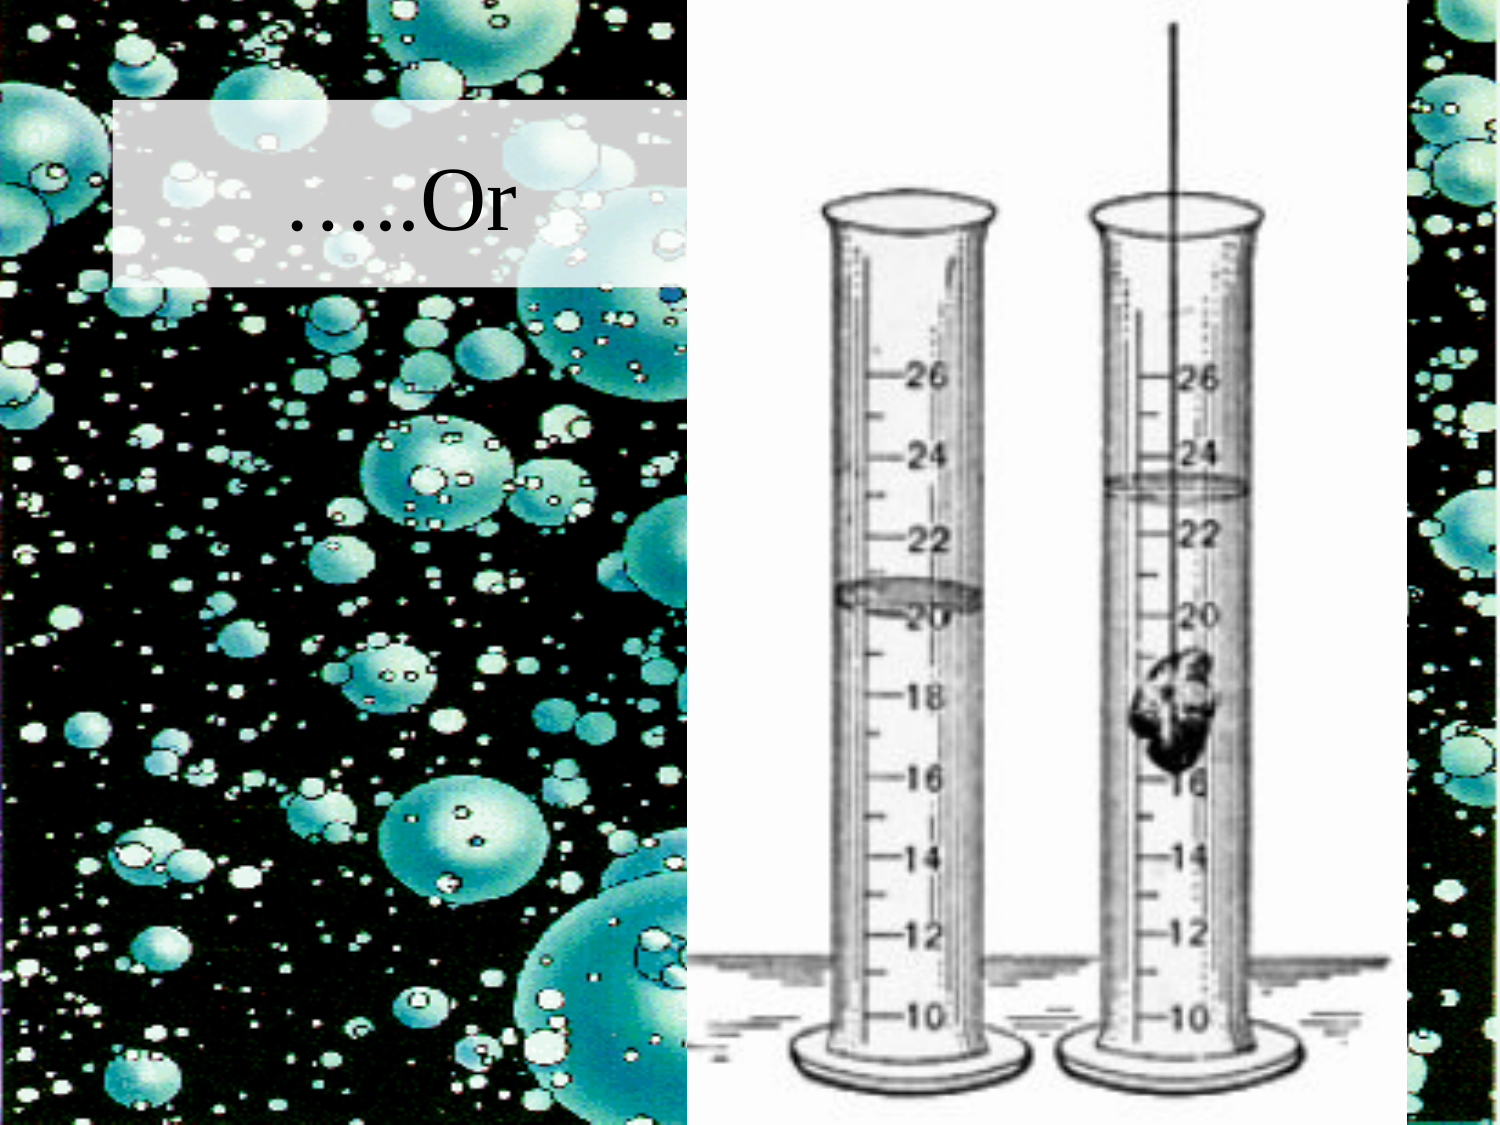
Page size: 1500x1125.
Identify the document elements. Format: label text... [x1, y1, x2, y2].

picture [0, 0, 1500, 1125]
title …..Or [112, 99, 682, 288]
